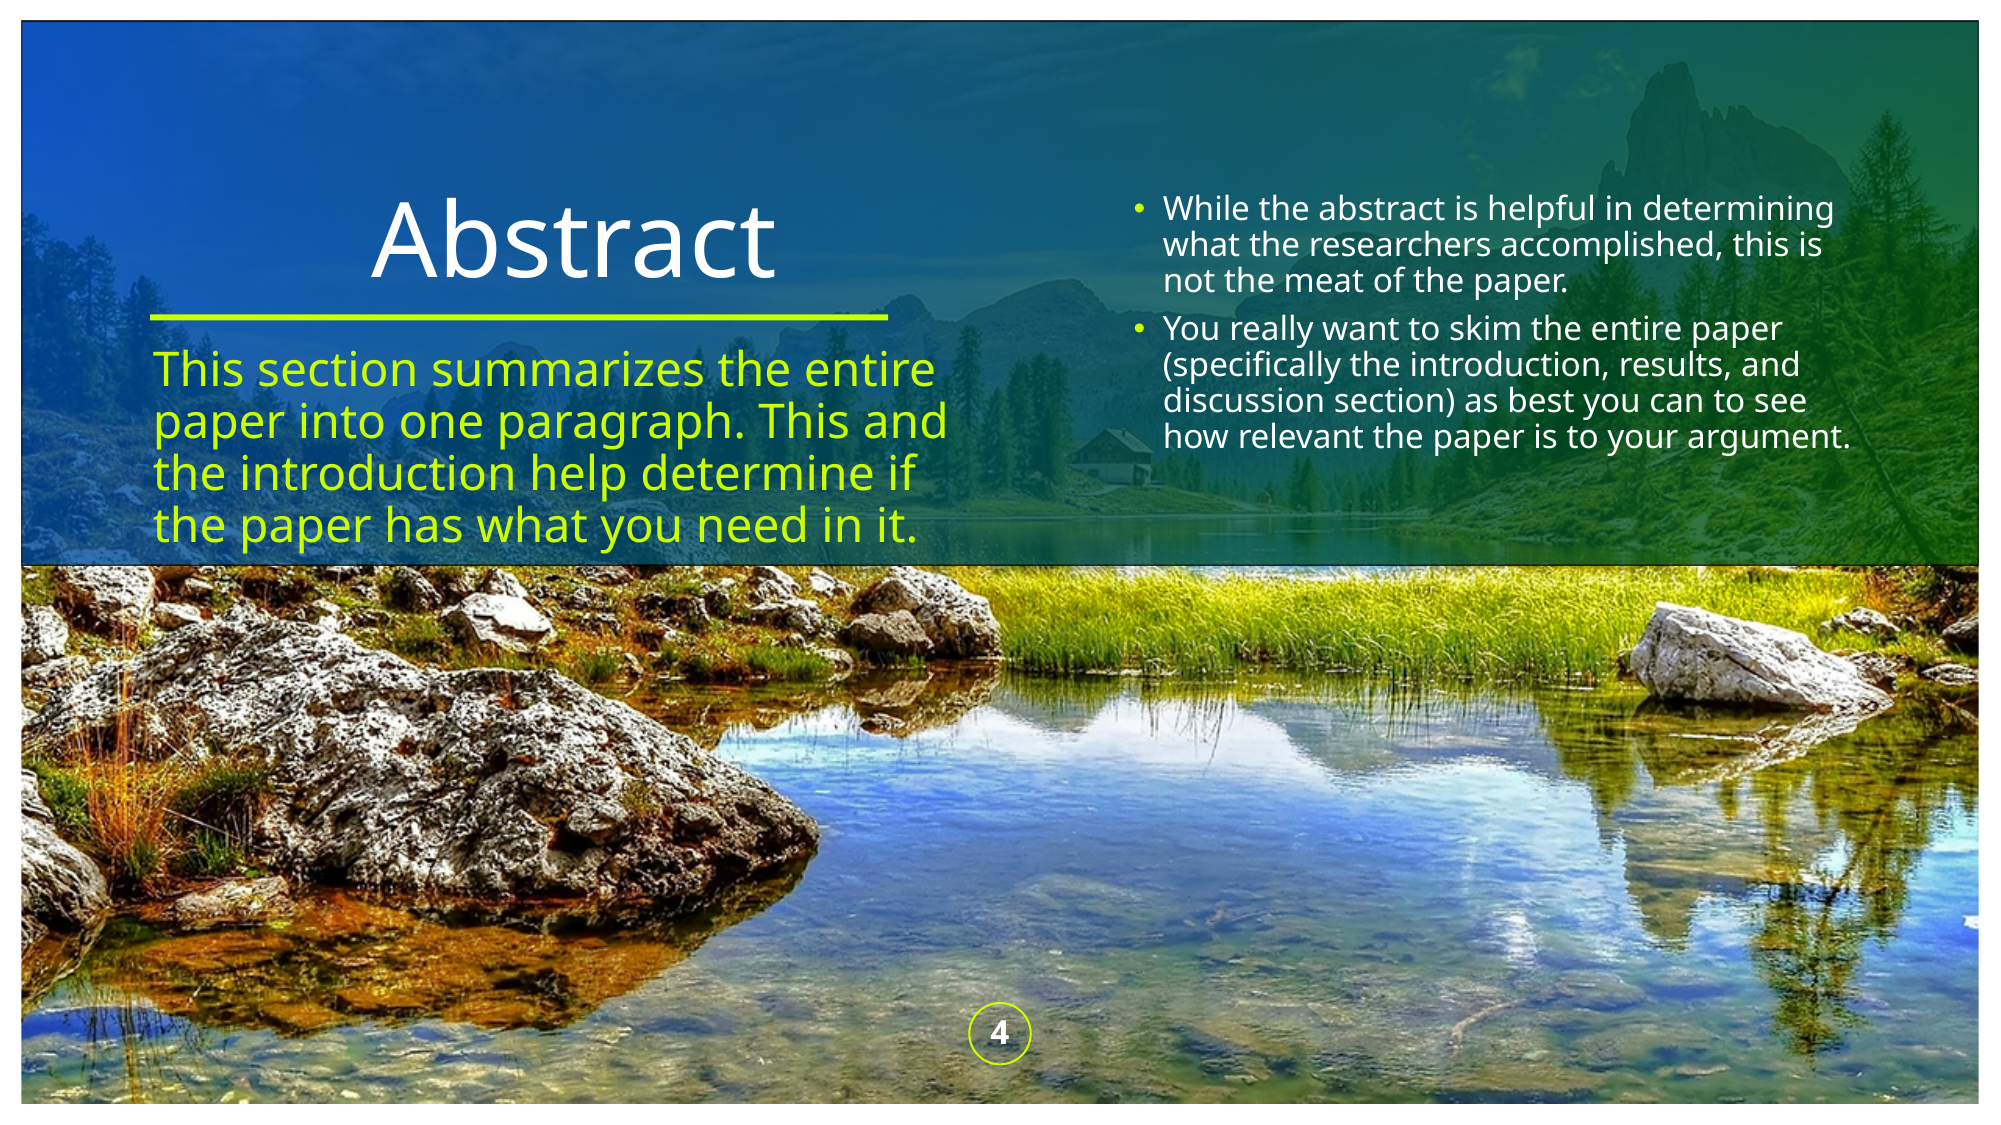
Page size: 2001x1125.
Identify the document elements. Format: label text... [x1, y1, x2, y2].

title Abstract [138, 179, 1011, 308]
list This section summarizes the entire paper into one paragraph. This and the introduction help determine if the paper has what you need in it. [138, 337, 1011, 563]
list While the abstract is helpful in determining what the researchers accomplished, this is not the meat of the paper. You really want to skim the entire paper (specifically the introduction, results, and discussion section) as best you can to see how relevant the paper is to your argument. [1118, 184, 1891, 488]
picture [21, 21, 1979, 1104]
slide_number 4 [954, 1003, 1045, 1064]
